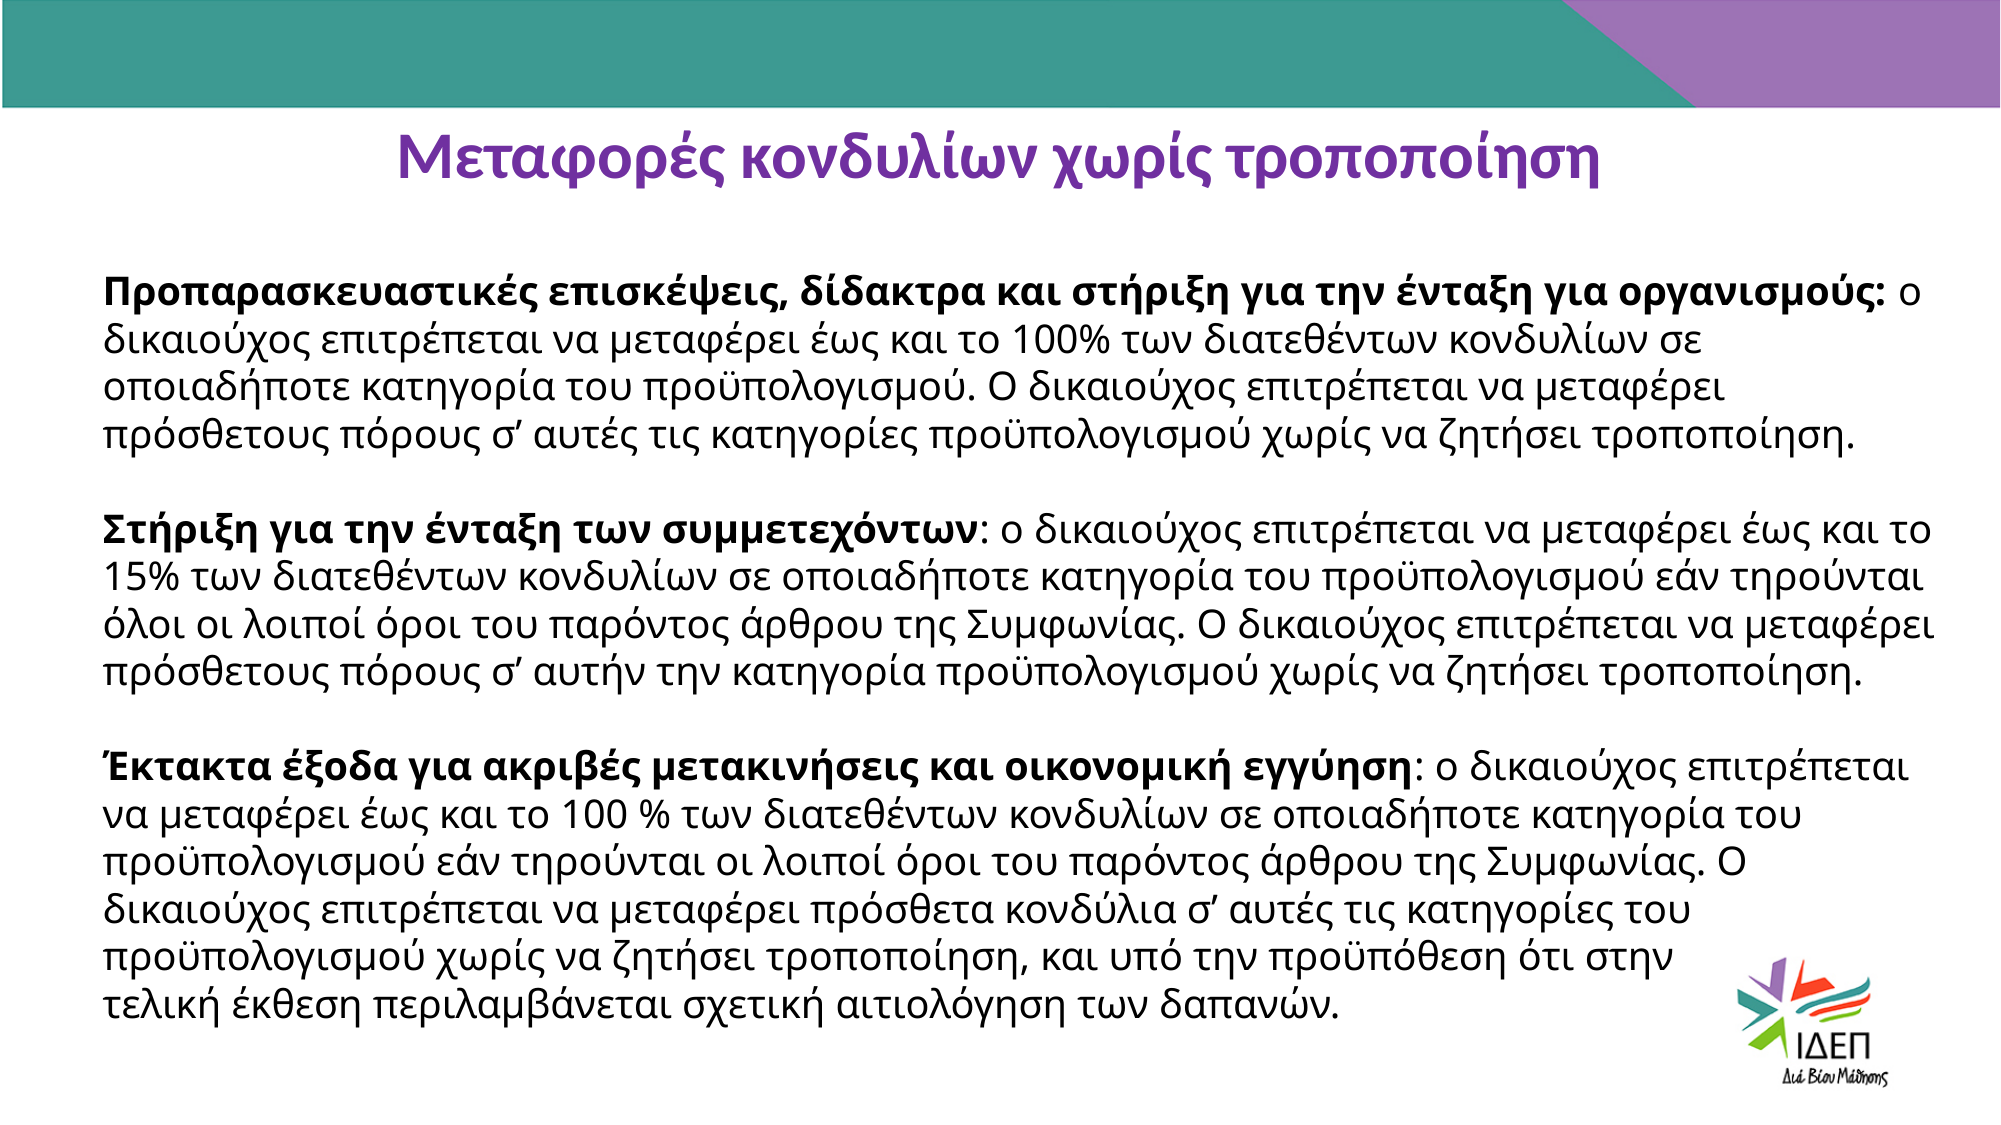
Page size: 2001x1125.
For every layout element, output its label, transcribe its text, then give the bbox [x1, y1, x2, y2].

subtitle Προπαρασκευαστικές επισκέψεις, δίδακτρα και στήριξη για την ένταξη για οργανισμούς: ο δικαιούχος επιτρέπεται να μεταφέρει έως και το 100% των διατεθέντων κονδυλίων σε οποιαδήποτε κατηγορία του προϋπολογισμού. Ο δικαιούχος επιτρέπεται να μεταφέρει πρόσθετους πόρους σ’ αυτές τις κατηγορίες προϋπολογισμού χωρίς να ζητήσει τροποποίηση. Στήριξη για την ένταξη των συμμετεχόντων: ο δικαιούχος επιτρέπεται να μεταφέρει έως και το 15% των διατεθέντων κονδυλίων σε οποιαδήποτε κατηγορία του προϋπολογισμού εάν τηρούνται όλοι οι λοιποί όροι του παρόντος άρθρου της Συμφωνίας. Ο δικαιούχος επιτρέπεται να μεταφέρει πρόσθετους πόρους σ’ αυτήν την κατηγορία προϋπολογισμού χωρίς να ζητήσει τροποποίηση. Έκτακτα έξοδα για ακριβές μετακινήσεις και οικονομική εγγύηση: ο δικαιούχος επιτρέπεται να μεταφέρει έως και το 100 % των διατεθέντων κονδυλίων σε οποιαδήποτε κατηγορία του προϋπολογισμού εάν τηρούνται οι λοιποί όροι του παρόντος άρθρου της Συμφωνίας. Ο δικαιούχος επιτρέπεται να μεταφέρει πρόσθετα κονδύλια σ’ αυτές τις κατηγορίες του προϋπολογισμού χωρίς να ζητήσει τροποποίηση, και υπό την προϋπόθεση ότι στην τελική έκθεση περιλαμβάνεται σχετική αιτιολόγηση των δαπανών. [87, 258, 1972, 1092]
picture [0, 0, 2001, 1125]
title Μεταφορές κονδυλίων χωρίς τροποποίηση [249, 110, 1750, 201]
